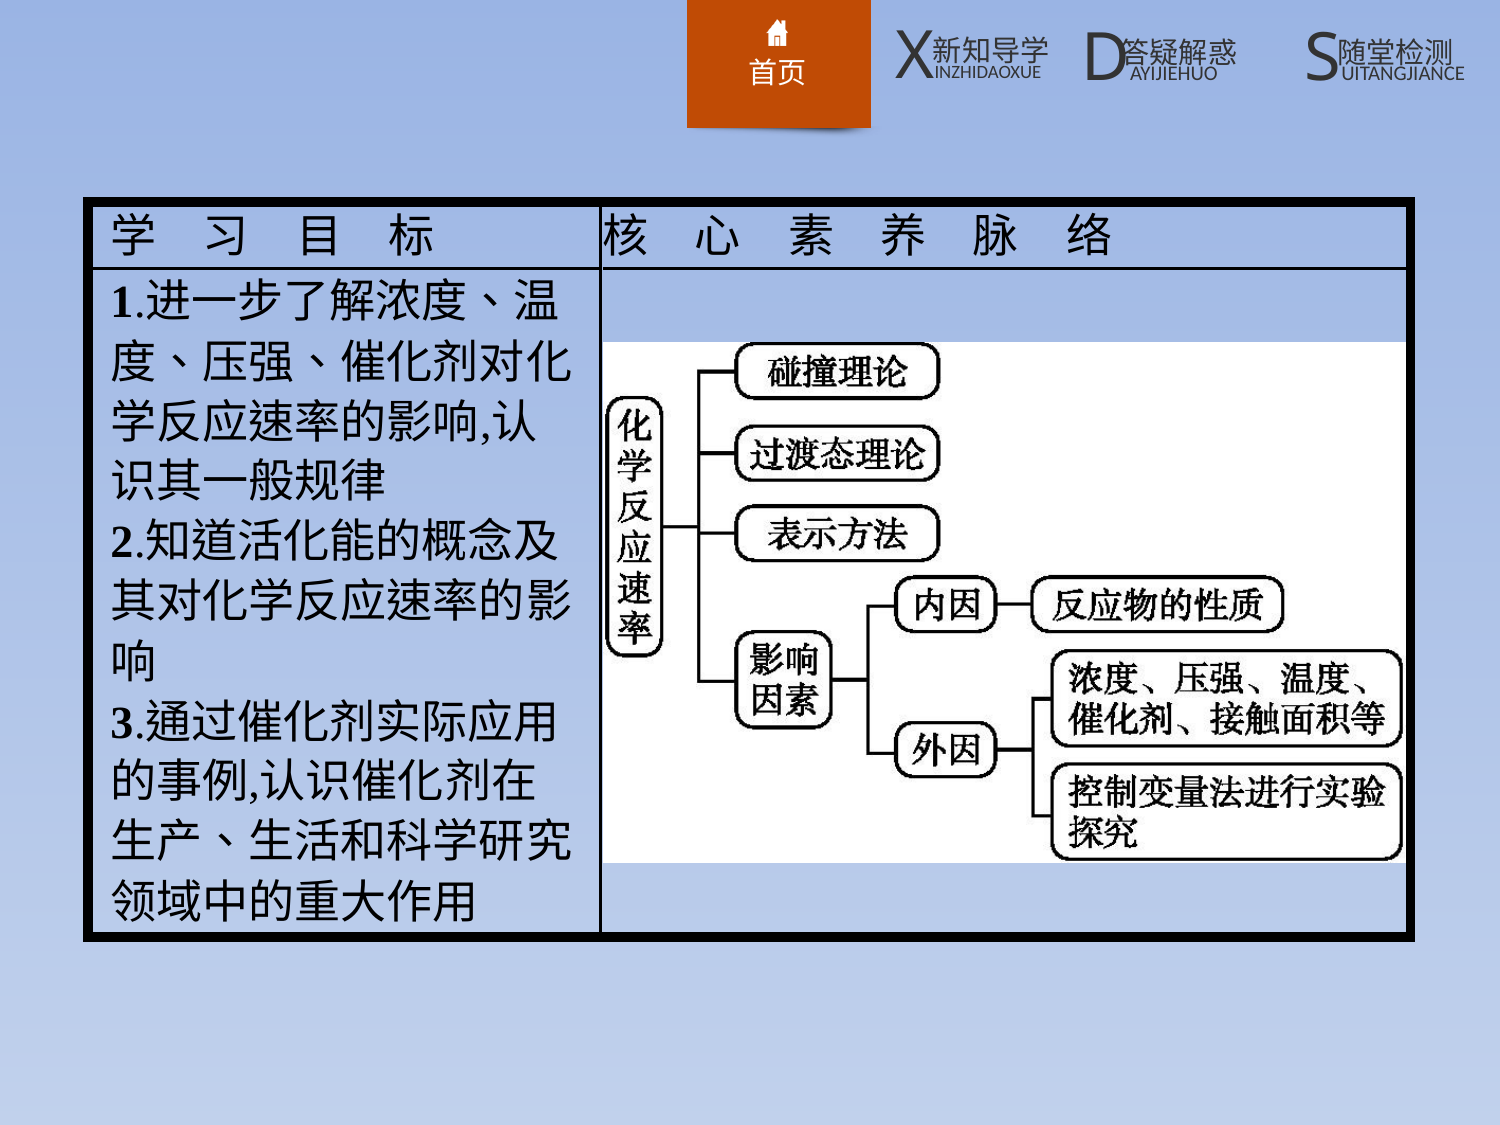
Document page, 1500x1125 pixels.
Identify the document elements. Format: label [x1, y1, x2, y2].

text_box [83, 196, 1417, 1024]
picture [687, 0, 882, 138]
